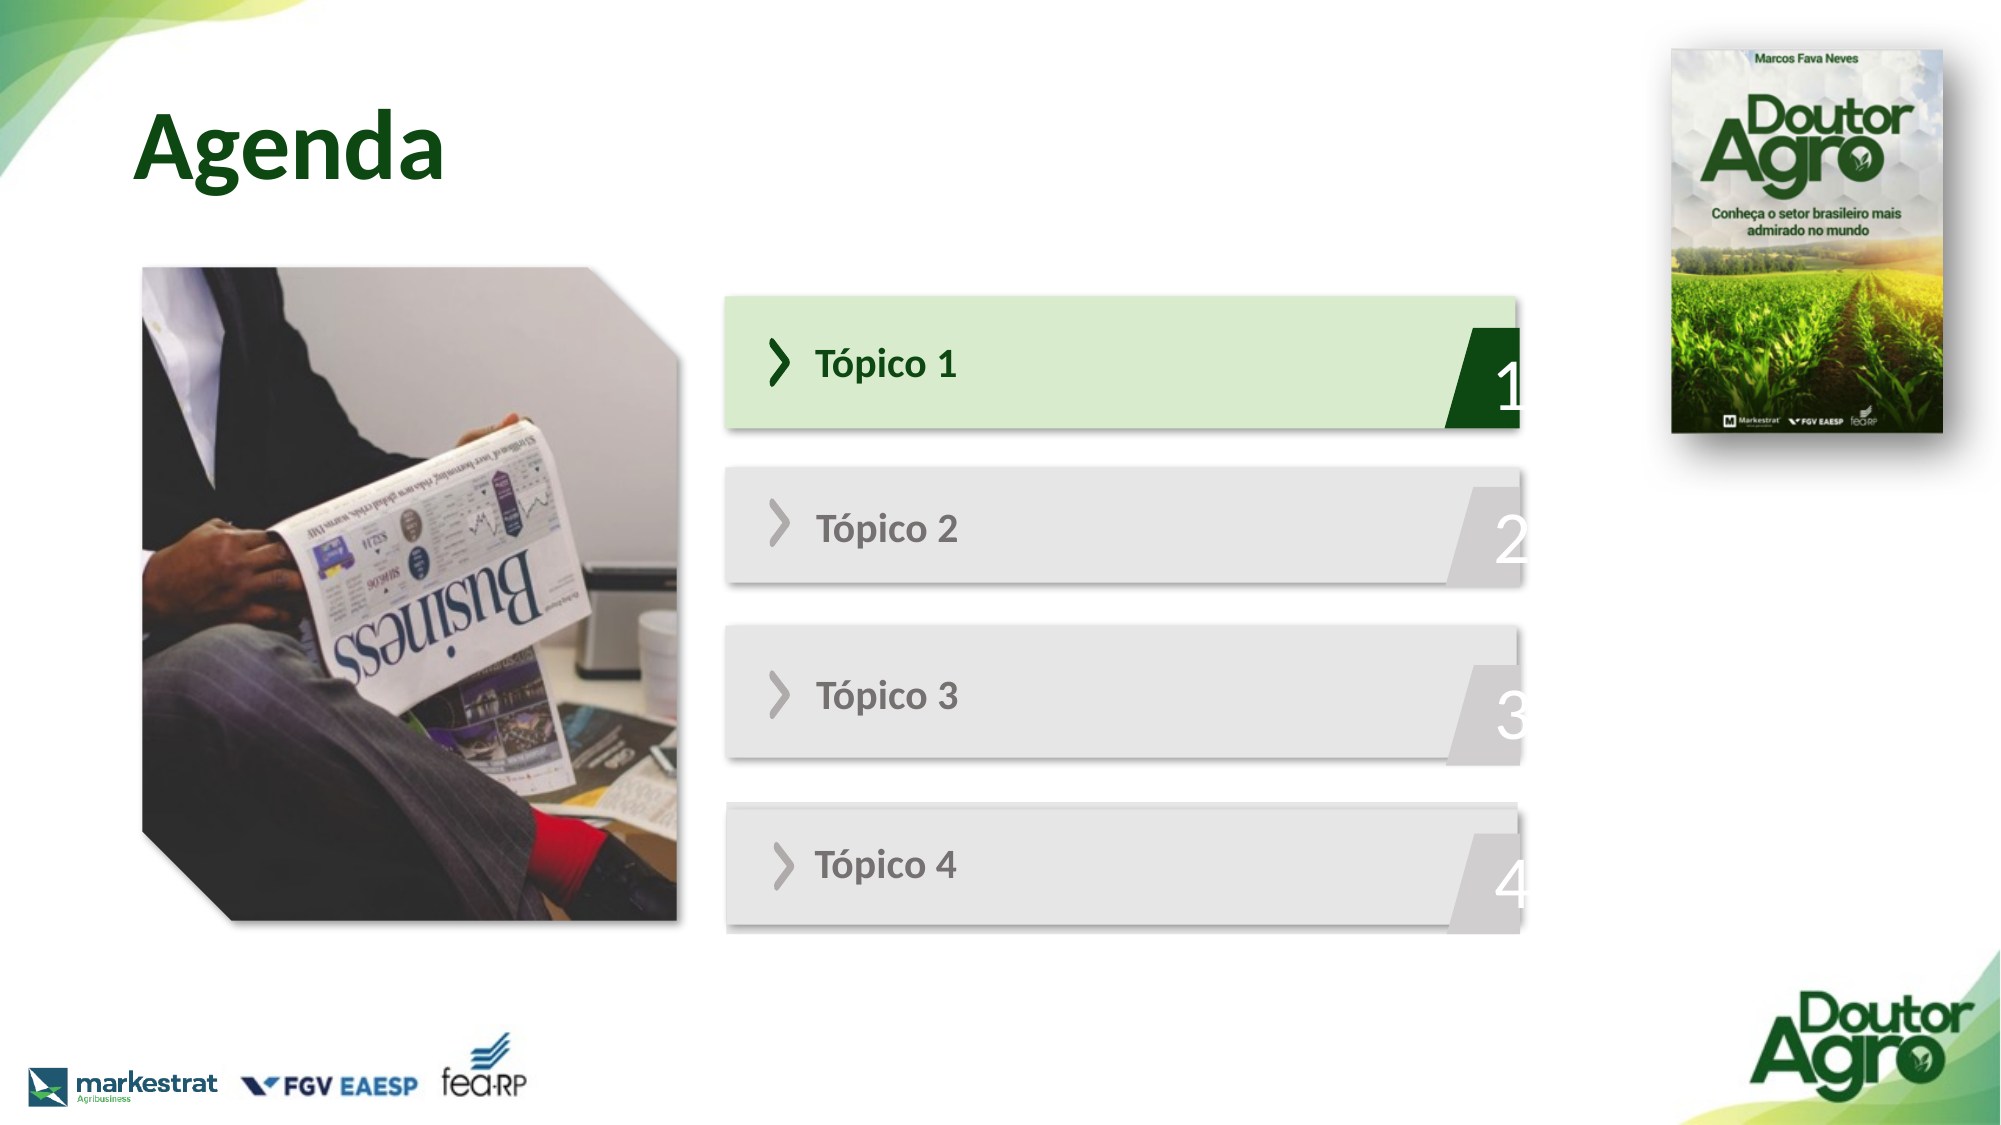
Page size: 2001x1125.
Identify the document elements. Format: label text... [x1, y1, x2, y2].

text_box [142, 267, 1521, 935]
picture [0, 0, 2001, 1125]
title Agenda [118, 38, 1682, 256]
